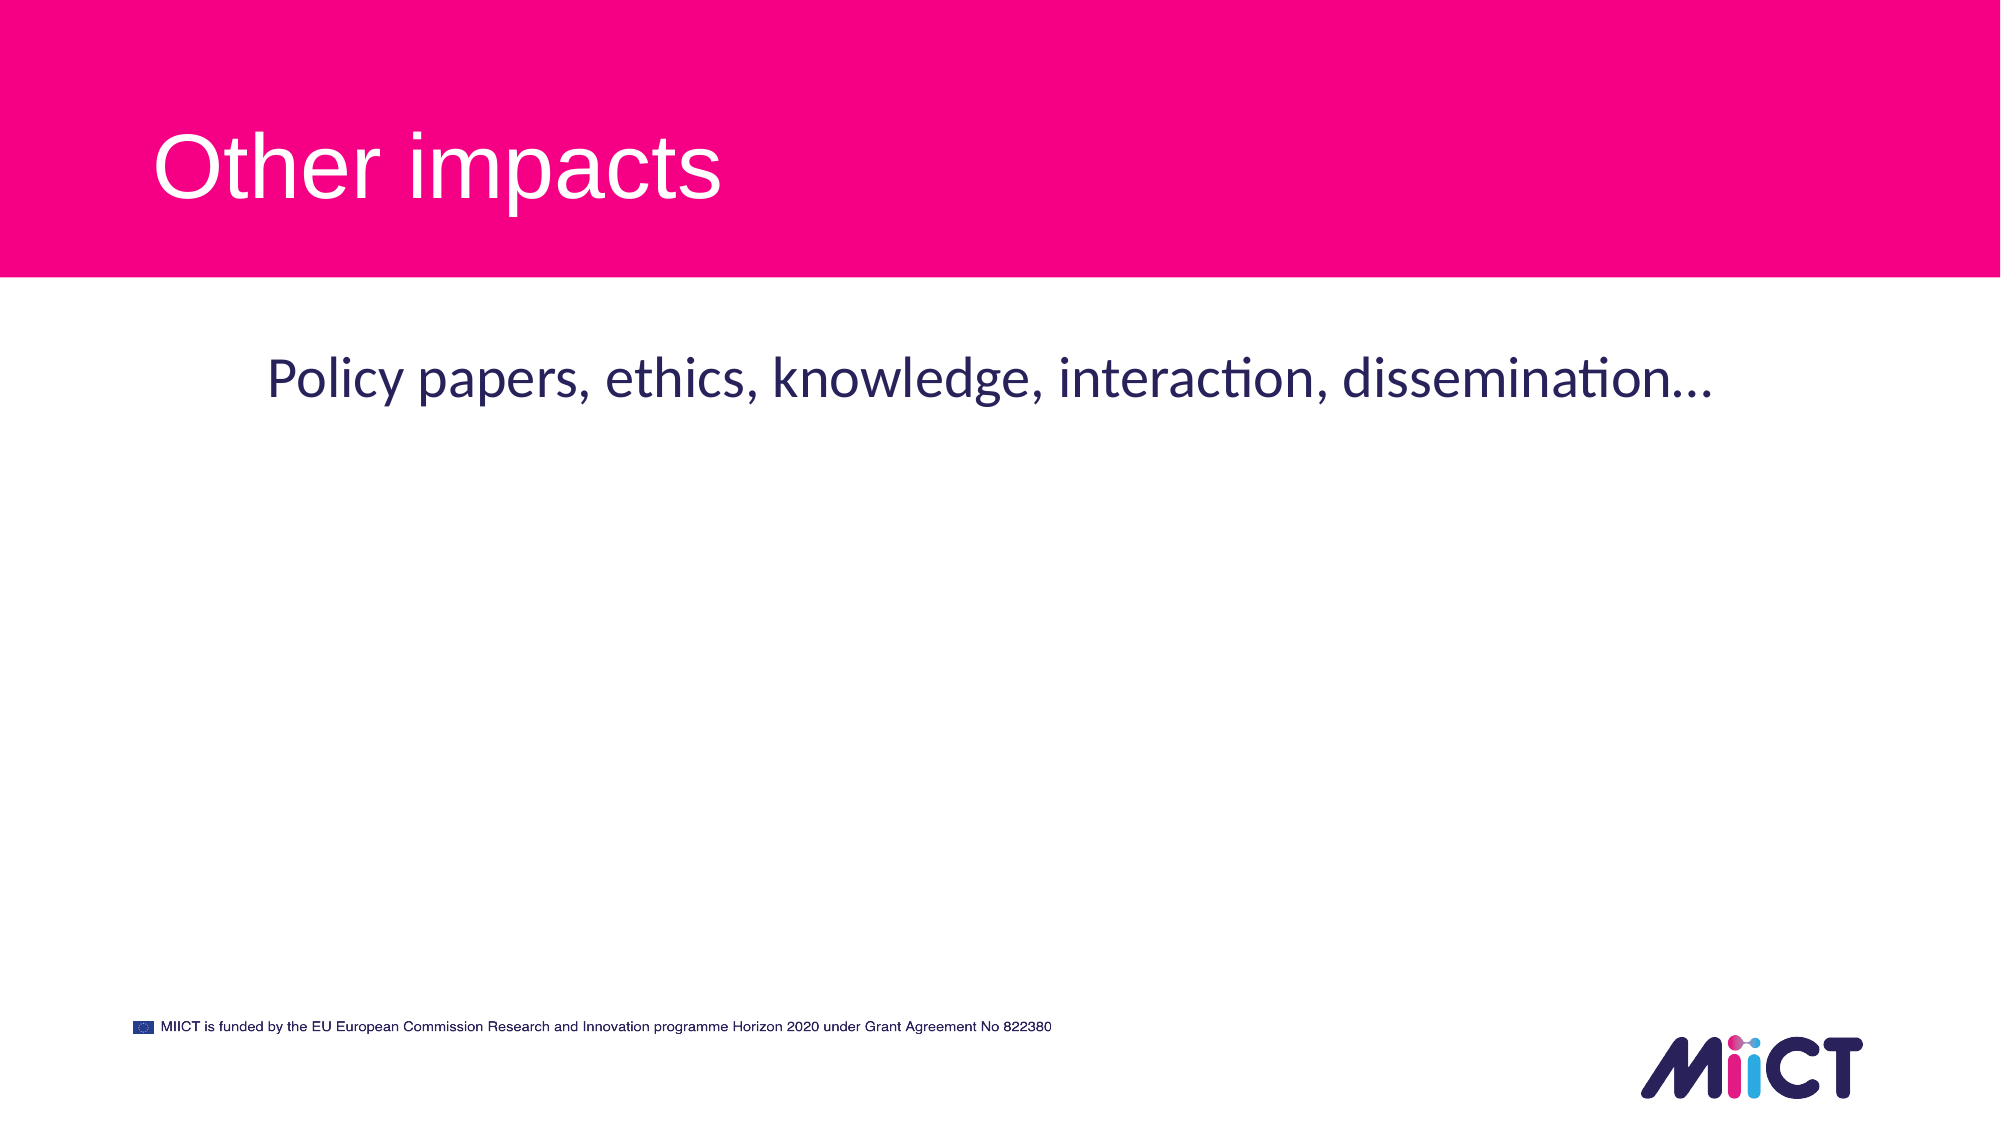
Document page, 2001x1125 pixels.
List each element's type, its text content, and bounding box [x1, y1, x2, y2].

picture [1641, 1035, 1863, 1099]
picture [133, 1021, 1051, 1034]
title Other impacts [137, 59, 1863, 278]
text_box Policy papers, ethics, knowledge, interaction, dissemination… [252, 331, 1823, 417]
